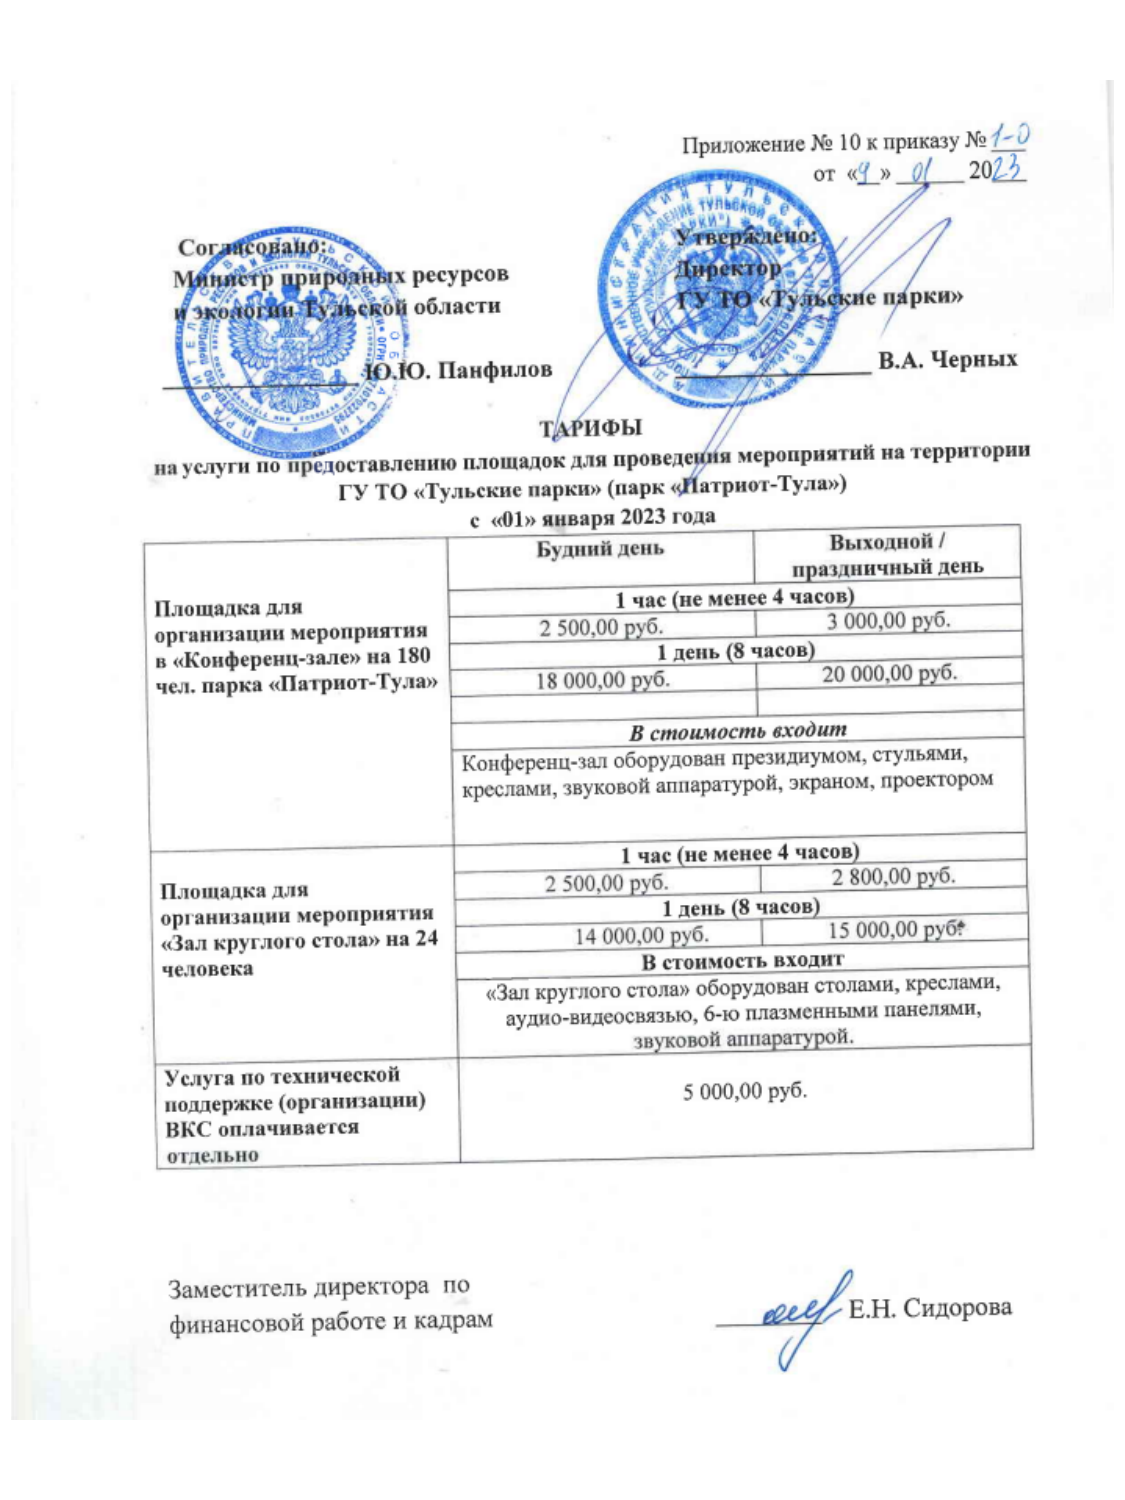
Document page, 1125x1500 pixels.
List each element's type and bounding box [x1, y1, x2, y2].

picture [11, 80, 1114, 1420]
